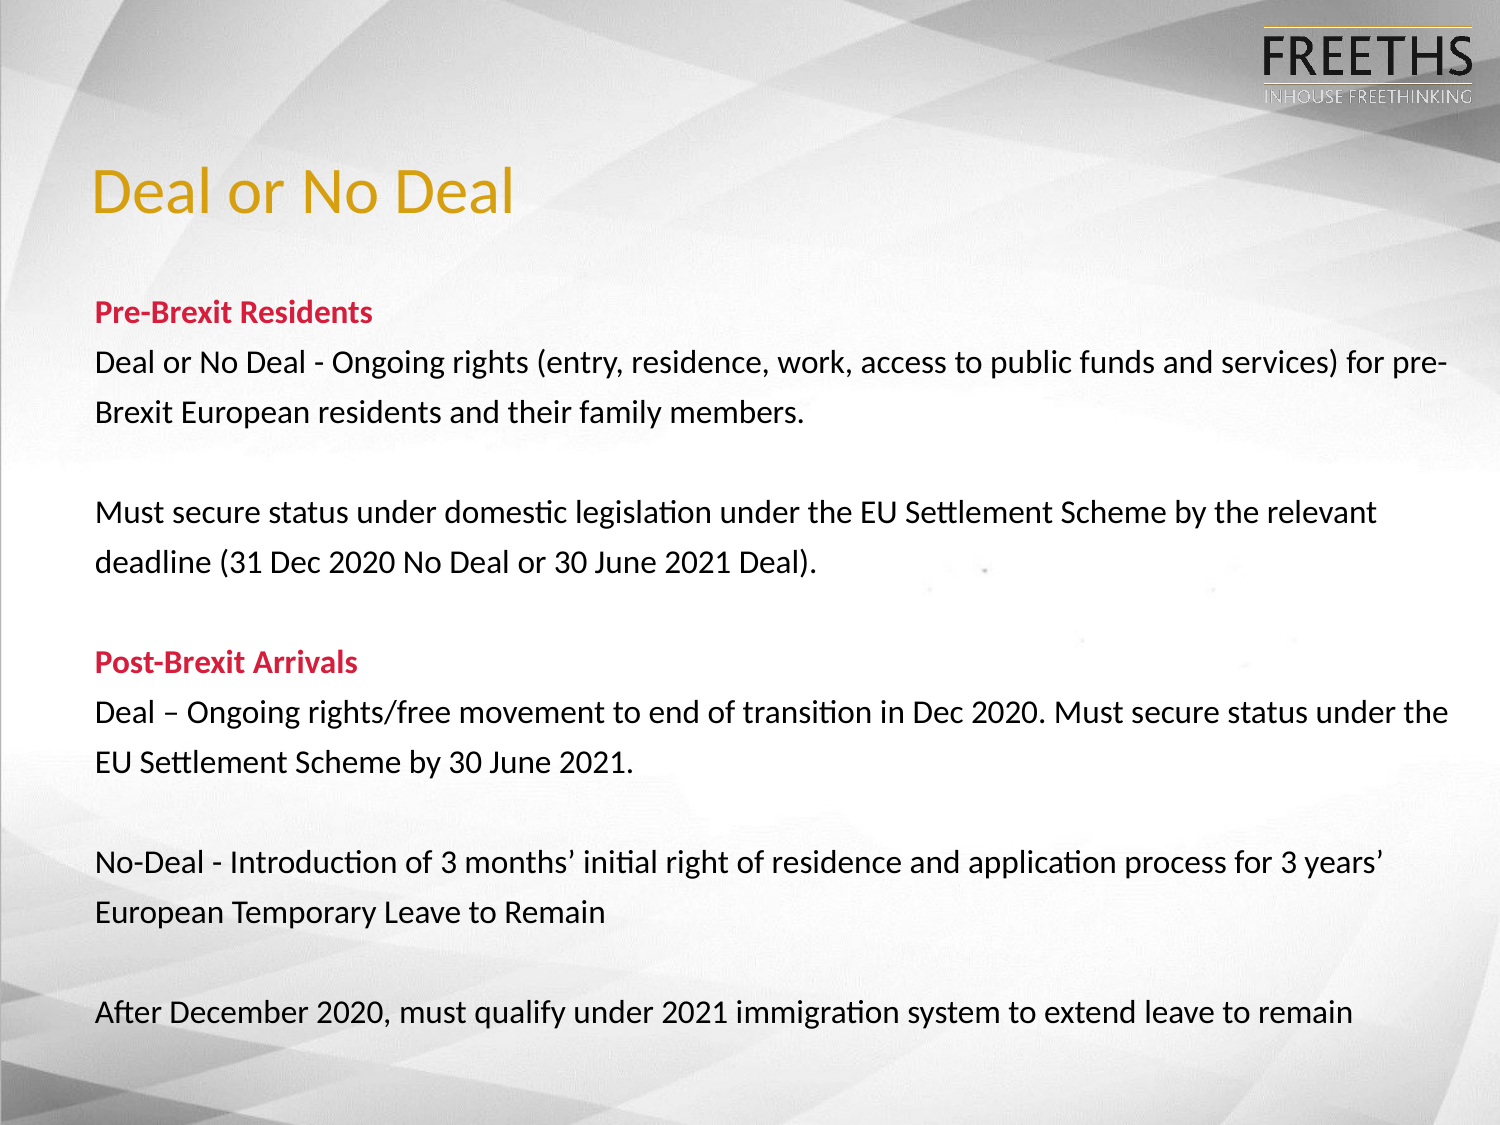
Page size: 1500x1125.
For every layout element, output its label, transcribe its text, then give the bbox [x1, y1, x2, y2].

title Deal or No Deal [76, 149, 1427, 337]
picture [0, 0, 1500, 1125]
text_box Pre-Brexit Residents Deal or No Deal - Ongoing rights (entry, residence, work, access to public funds and services) for pre-Brexit European residents and their family members. Must secure status under domestic legislation under the EU Settlement Scheme by the relevant deadline (31 Dec 2020 No Deal or 30 June 2021 Deal). Post-Brexit Arrivals Deal – Ongoing rights/free movement to end of transition in Dec 2020. Must secure status under the EU Settlement Scheme by 30 June 2021. No-Deal - Introduction of 3 months’ initial right of residence and application process for 3 years’ European Temporary Leave to Remain After December 2020, must qualify under 2021 immigration system to extend leave to remain [80, 272, 1480, 1125]
